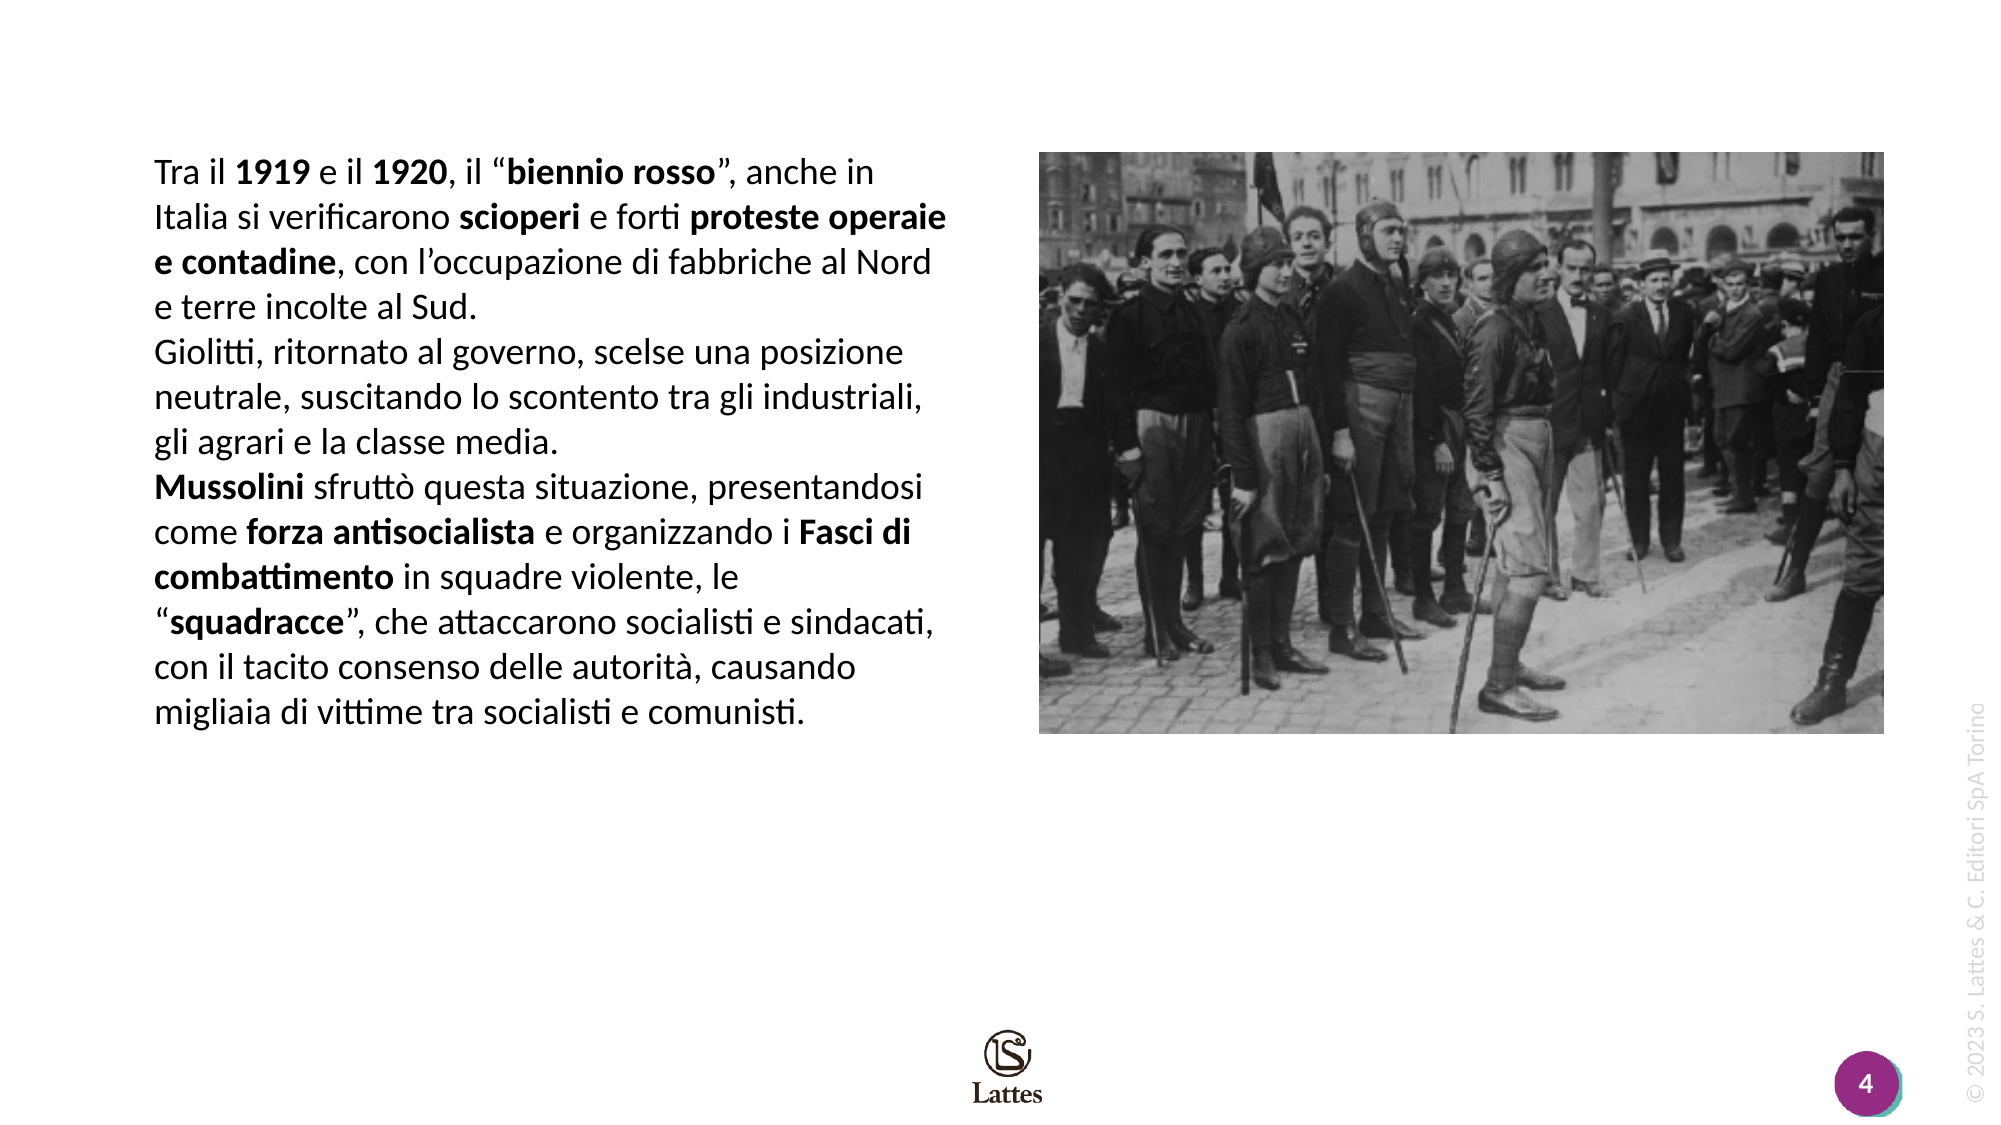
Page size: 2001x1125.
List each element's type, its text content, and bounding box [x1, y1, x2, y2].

picture [1039, 152, 1884, 734]
text_box Tra il 1919 e il 1920, il “biennio rosso”, anche in Italia si verificarono scioperi e forti proteste operaie e contadine, con l’occupazione di fabbriche al Nord e terre incolte al Sud. Giolitti, ritornato al governo, scelse una posizione neutrale, suscitando lo scontento tra gli industriali, gli agrari e la classe media. Mussolini sfruttò questa situazione, presentandosi come forza antisocialista e organizzando i Fasci di combattimento in squadre violente, le “squadracce”, che attaccarono socialisti e sindacati, con il tacito consenso delle autorità, causando migliaia di vittime tra socialisti e comunisti. [139, 139, 969, 740]
picture [971, 1029, 1042, 1103]
